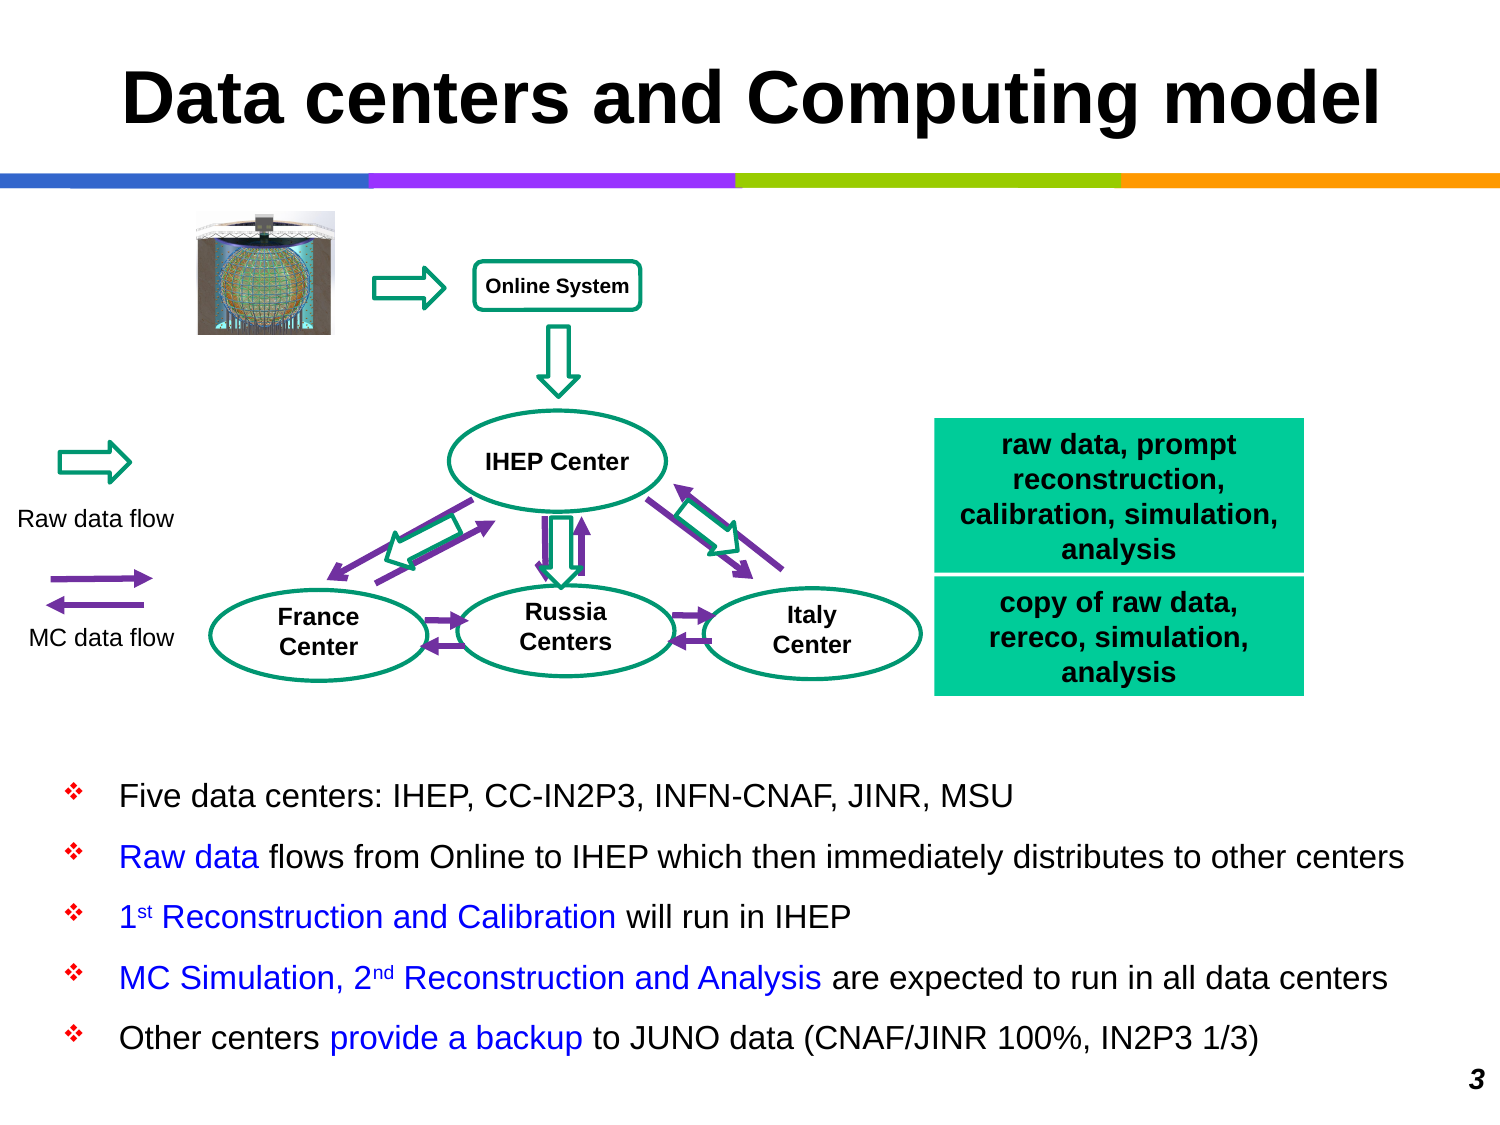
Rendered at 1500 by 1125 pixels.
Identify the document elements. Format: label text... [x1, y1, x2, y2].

slide_number 3 [1187, 1052, 1500, 1116]
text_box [375, 520, 496, 584]
text_box [57, 439, 133, 485]
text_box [672, 483, 783, 570]
text_box MC data flow [6, 614, 190, 659]
list Five data centers: IHEP, CC-IN2P3, INFN-CNAF, JINR, MSU Raw data flows from Online to IHEP which then immediately distributes to other centers 1st Reconstruction and Calibration will run in IHEP MC Simulation, 2nd Reconstruction and Analysis are expected to run in all data centers Other centers provide a backup to JUNO data (CNAF/JINR 100%, IN2P3 1/3) [47, 762, 1453, 1033]
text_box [195, 211, 1305, 698]
text_box Raw data flow [0, 494, 190, 540]
title Data centers and Computing model [50, 37, 1455, 146]
